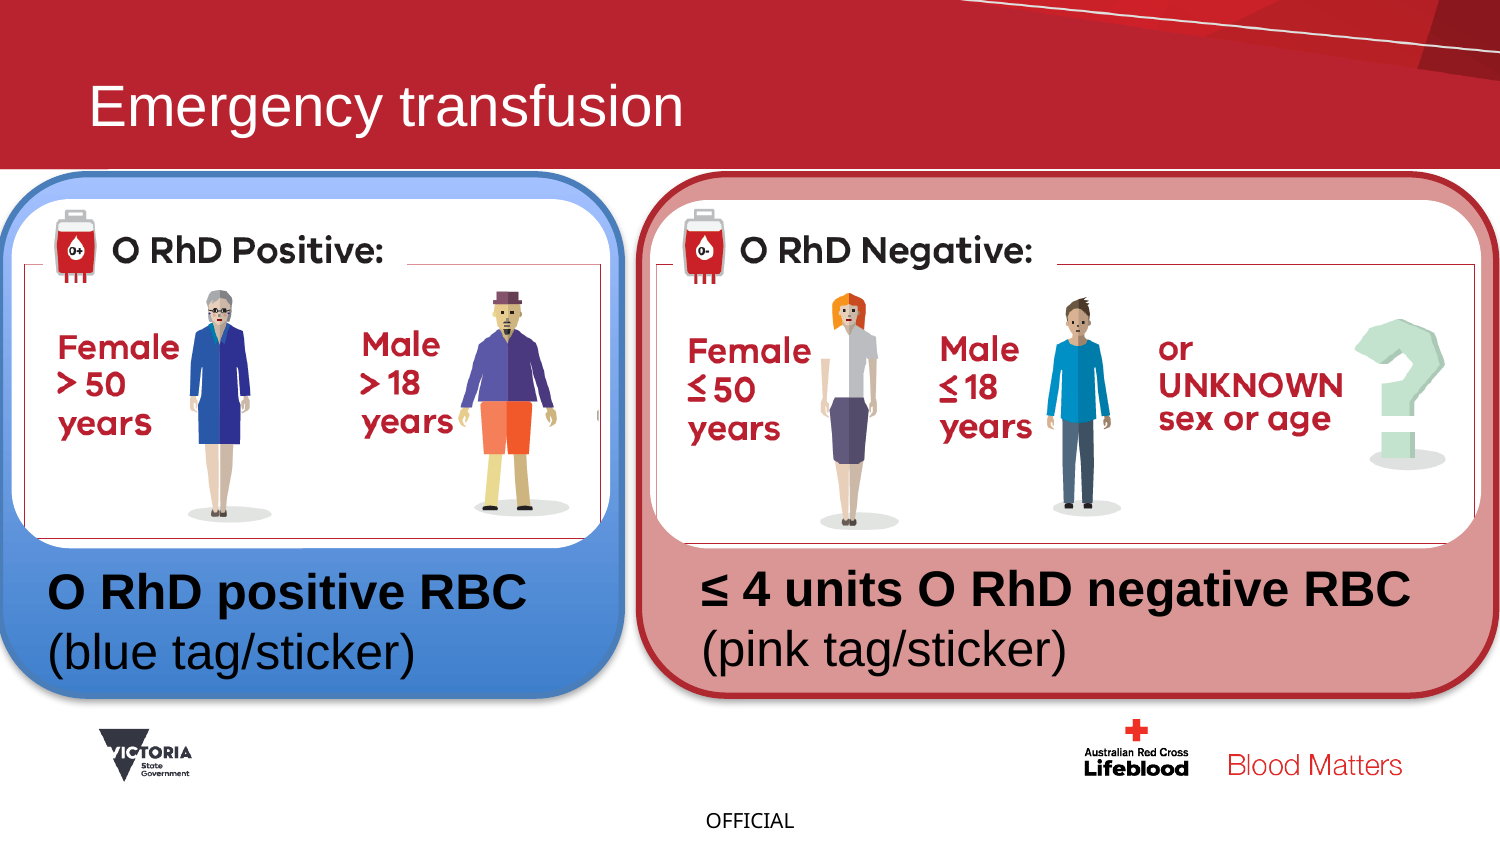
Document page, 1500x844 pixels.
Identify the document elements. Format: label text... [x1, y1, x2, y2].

picture [0, 0, 1500, 844]
text_box O RhD positive RBC (blue tag/sticker) [24, 552, 622, 695]
text_box [1485, 217, 1497, 541]
text_box [665, 173, 1471, 198]
text_box [615, 227, 623, 619]
text_box [0, 227, 27, 670]
text_box [638, 230, 1437, 697]
text_box [27, 173, 595, 197]
title Emergency transfusion [88, 33, 1270, 166]
text_box ≤ 4 units O RhD negative RBC (pink tag/sticker) [678, 541, 1500, 692]
